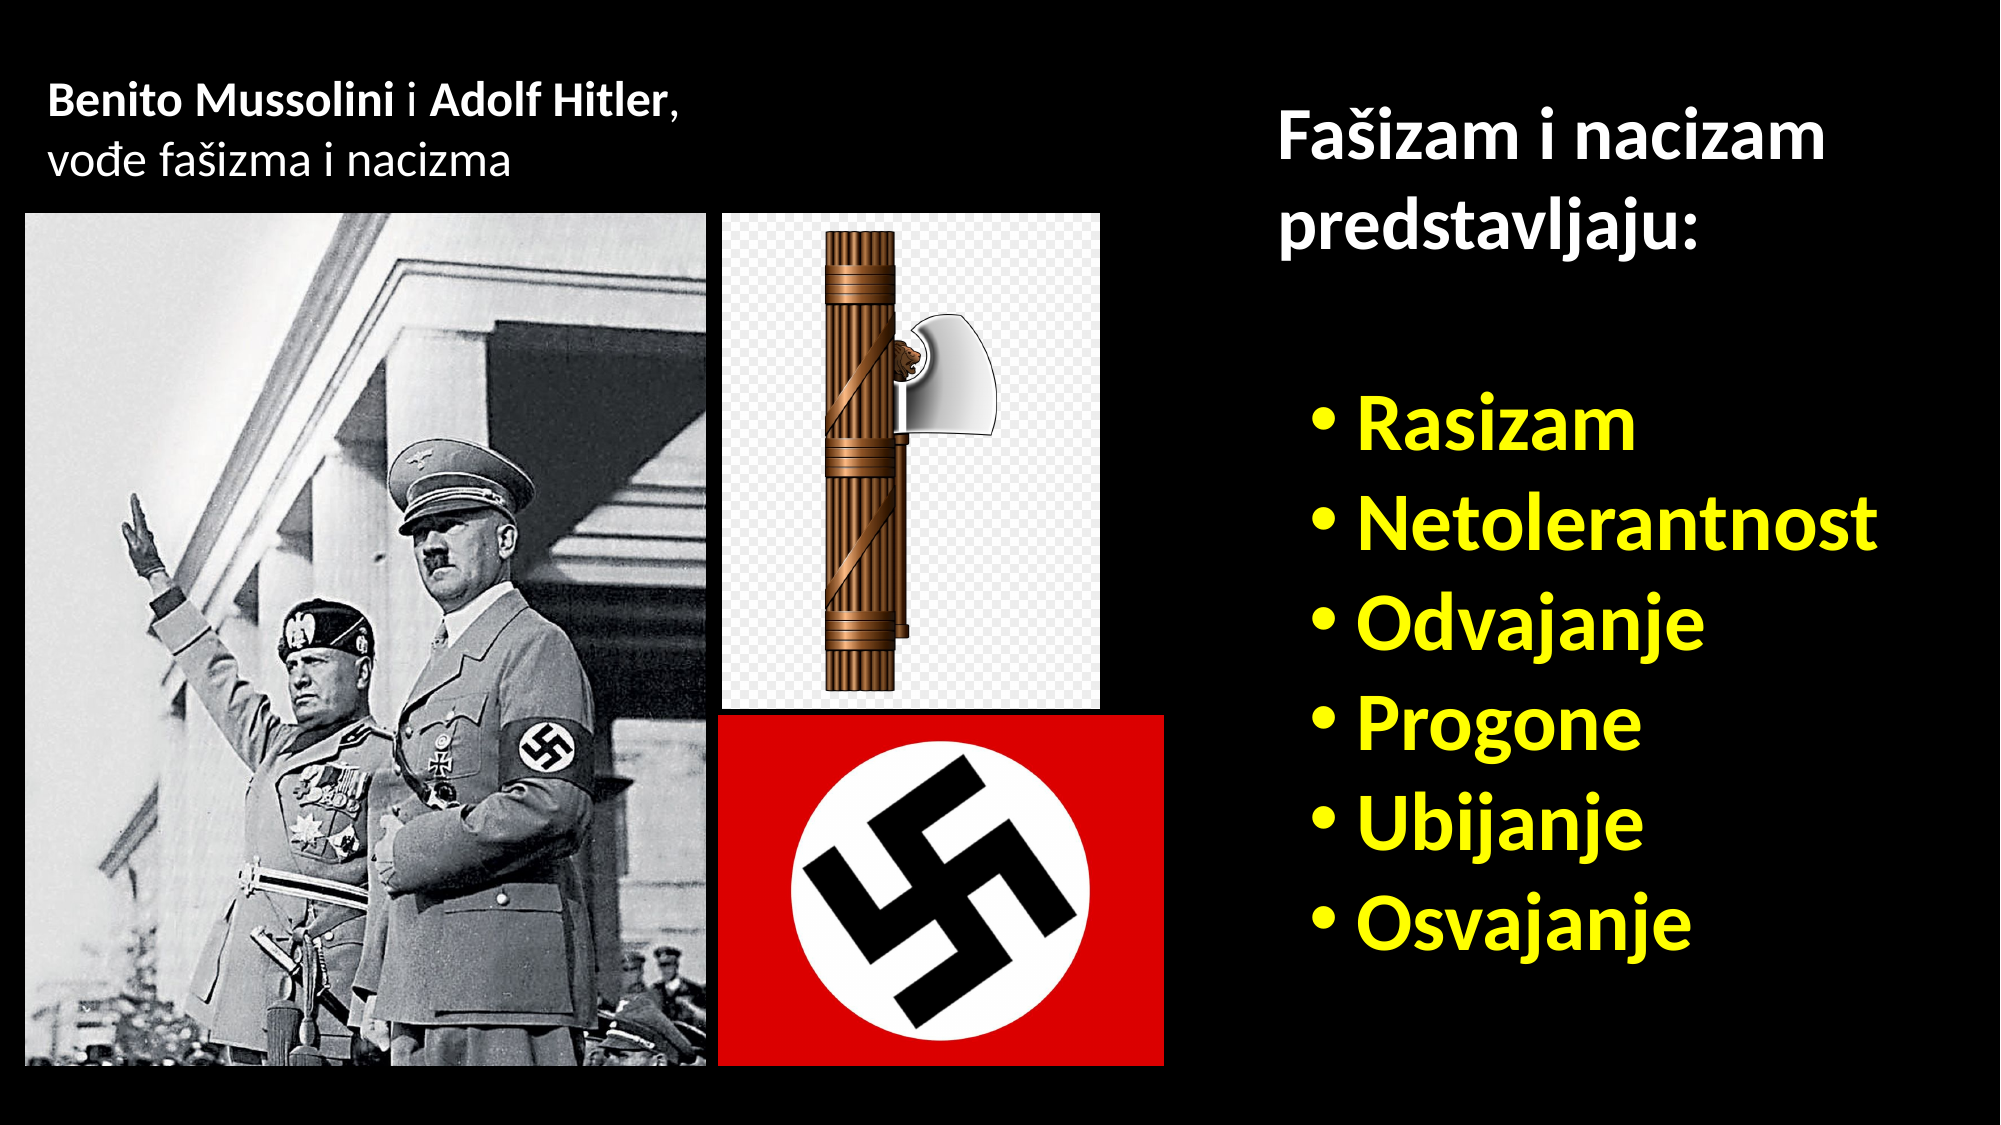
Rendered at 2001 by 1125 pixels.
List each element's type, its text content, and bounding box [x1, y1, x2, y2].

picture [722, 213, 1100, 709]
picture [718, 715, 1164, 1066]
text_box Rasizam Netolerantnost Odvajanje Progone Ubijanje Osvajanje [1294, 359, 1927, 1065]
text_box Fašizam i nacizam predstavljaju: [1262, 77, 1875, 272]
text_box Benito Mussolini i Adolf Hitler, vođe fašizma i nacizma [32, 59, 738, 195]
picture [25, 213, 706, 1066]
